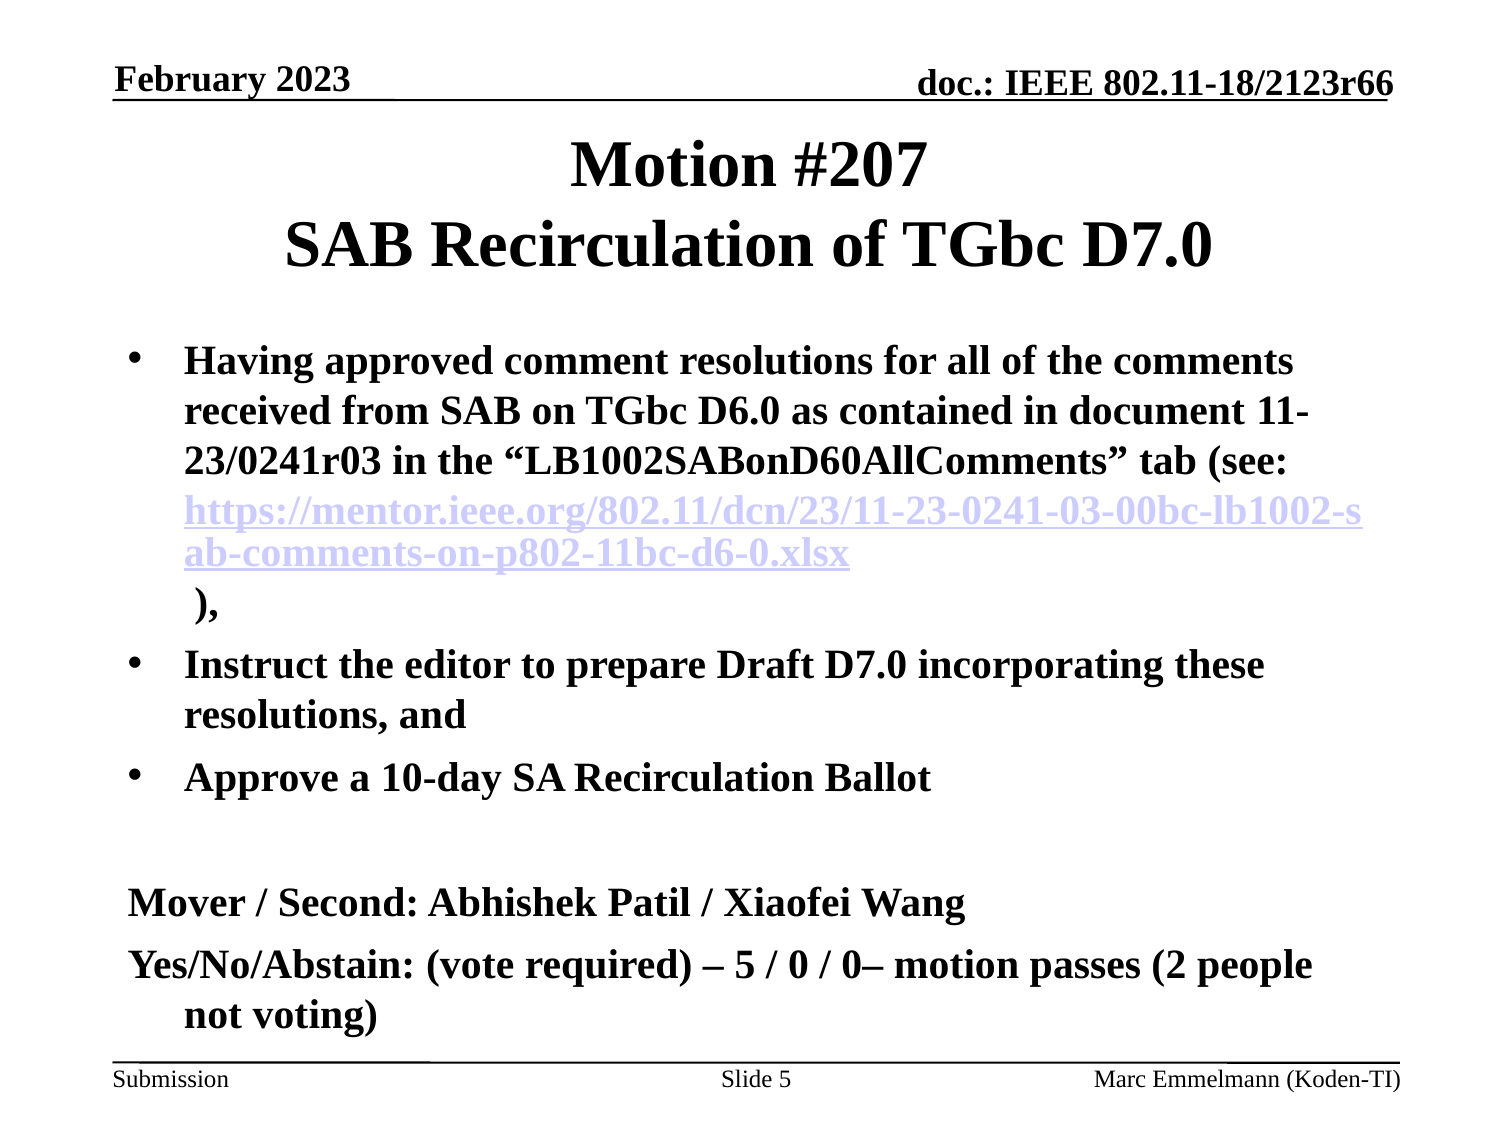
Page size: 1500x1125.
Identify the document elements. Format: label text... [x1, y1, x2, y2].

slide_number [114, 54, 423, 100]
slide_number Slide 5 [712, 1061, 800, 1123]
title Motion #207 SAB Recirculation of TGbc D7.0 [112, 112, 1388, 288]
footer Marc Emmelmann (Koden-TI) [878, 1061, 1402, 1093]
list Having approved comment resolutions for all of the comments received from SAB on TGbc D6.0 as contained in document 11-23/0241r03 in the “LB1002SABonD60AllComments” tab (see: https://mentor.ieee.org/802.11/dcn/23/11-23-0241-03-00bc-lb1002-sab-comments-on-p802-11bc-d6-0.xlsx ), Instruct the editor to prepare Draft D7.0 incorporating these resolutions, and Approve a 10-day SA Recirculation Ballot Mover / Second: Abhishek Patil / Xiaofei Wang Yes/No/Abstain: (vote required) – 5 / 0 / 0– motion passes (2 people not voting) [112, 324, 1388, 1000]
